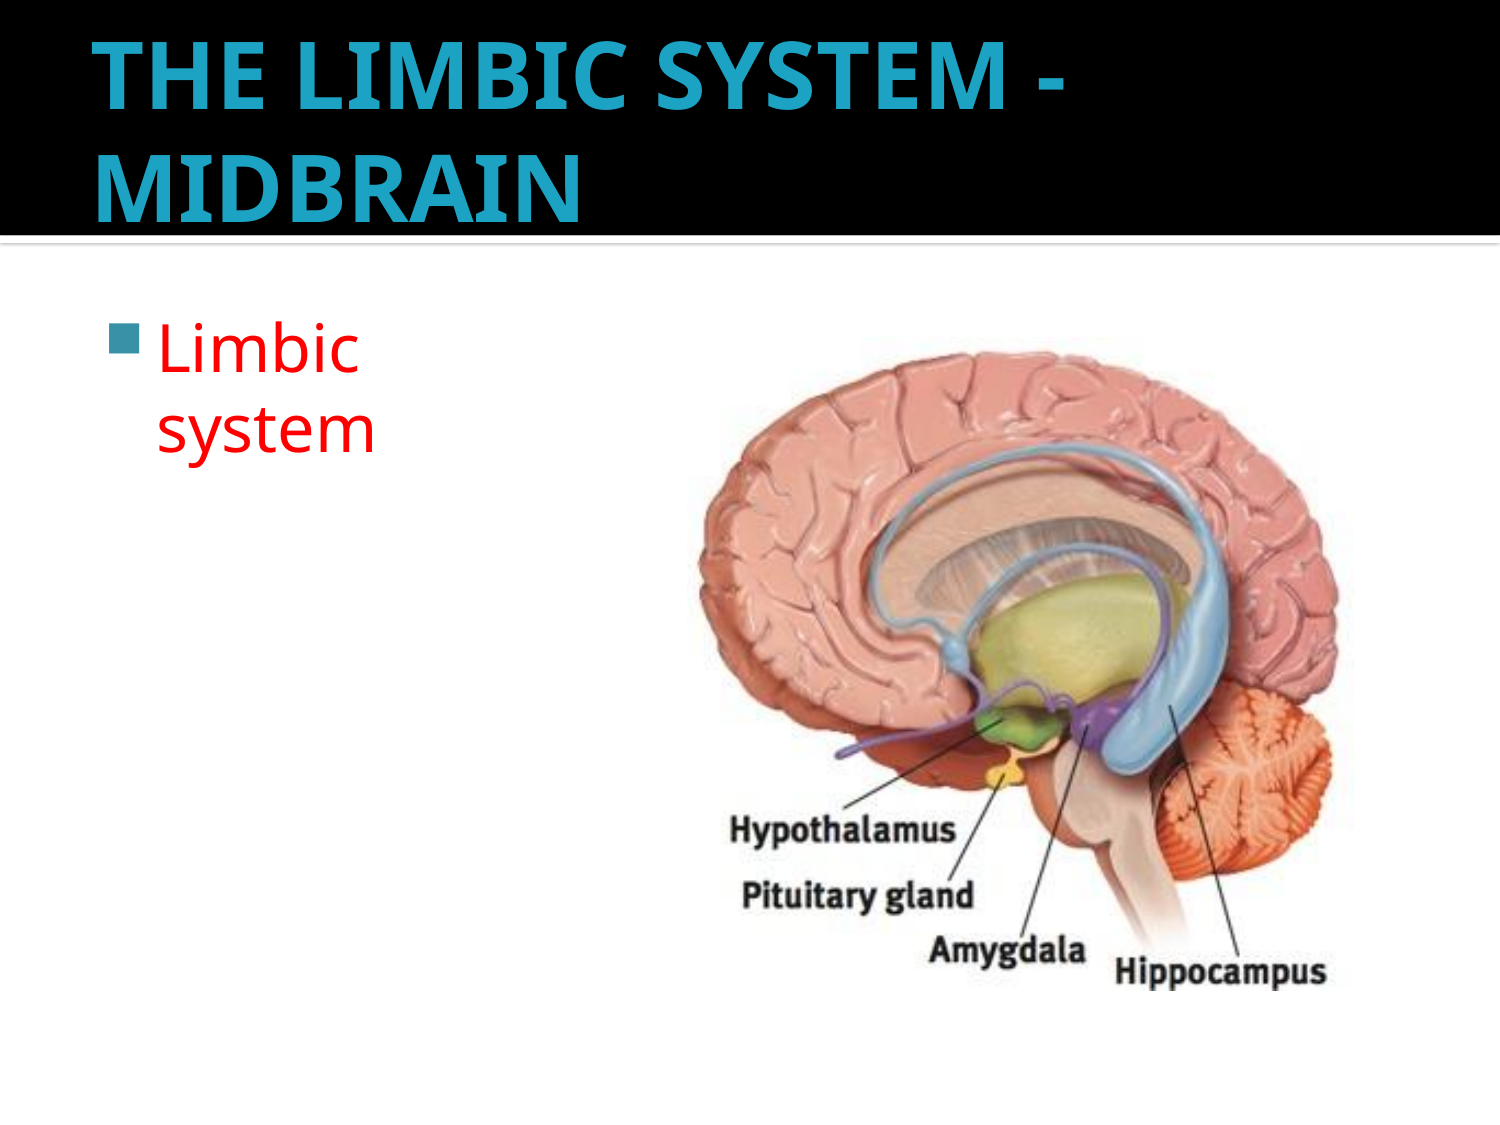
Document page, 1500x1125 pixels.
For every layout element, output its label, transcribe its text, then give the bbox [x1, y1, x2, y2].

list Limbic system [75, 291, 613, 1050]
picture [687, 337, 1354, 991]
title THE LIMBIC SYSTEM - MIDBRAIN [75, 25, 1425, 231]
